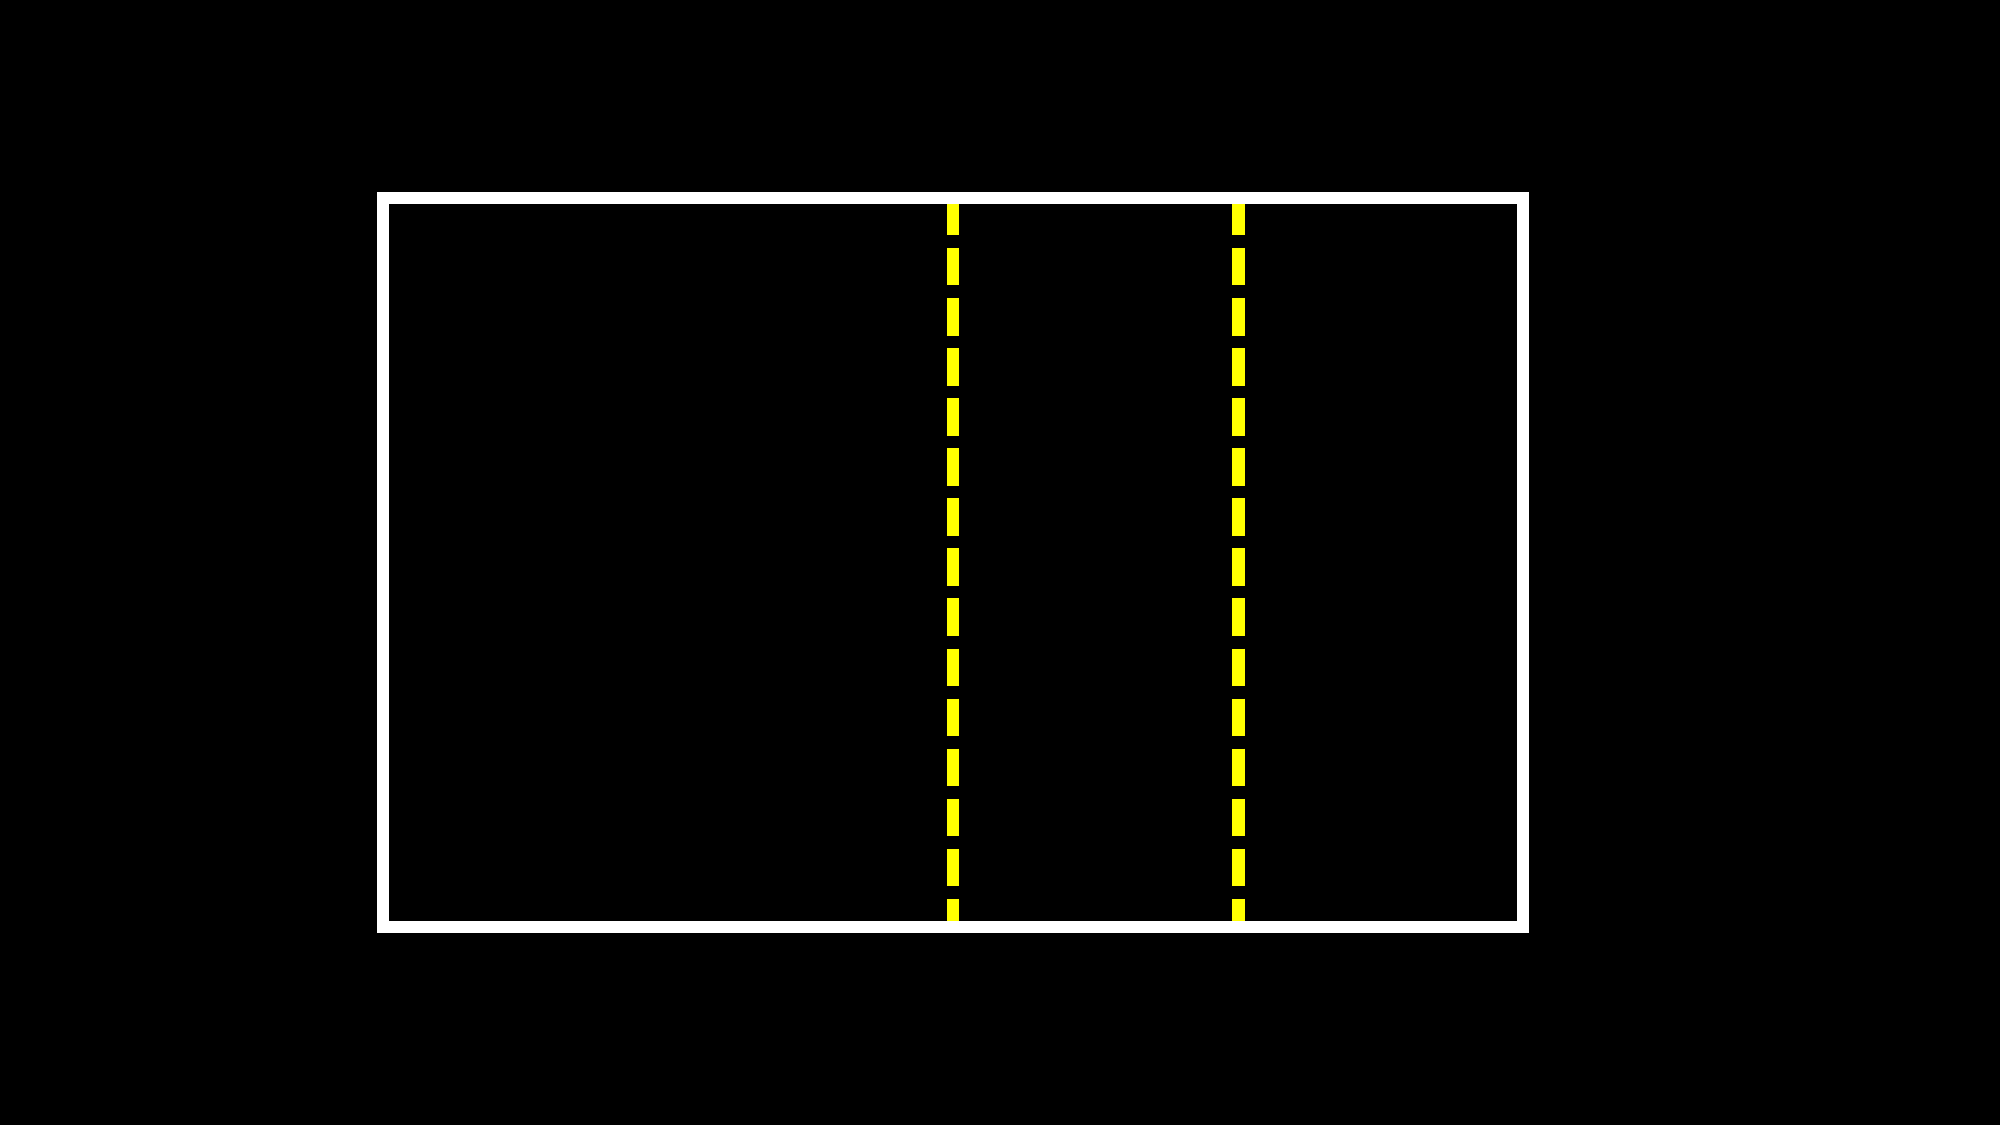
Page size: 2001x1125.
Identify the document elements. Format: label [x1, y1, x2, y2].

text_box [954, 197, 1238, 928]
text_box [382, 197, 952, 928]
text_box [1239, 197, 1524, 928]
